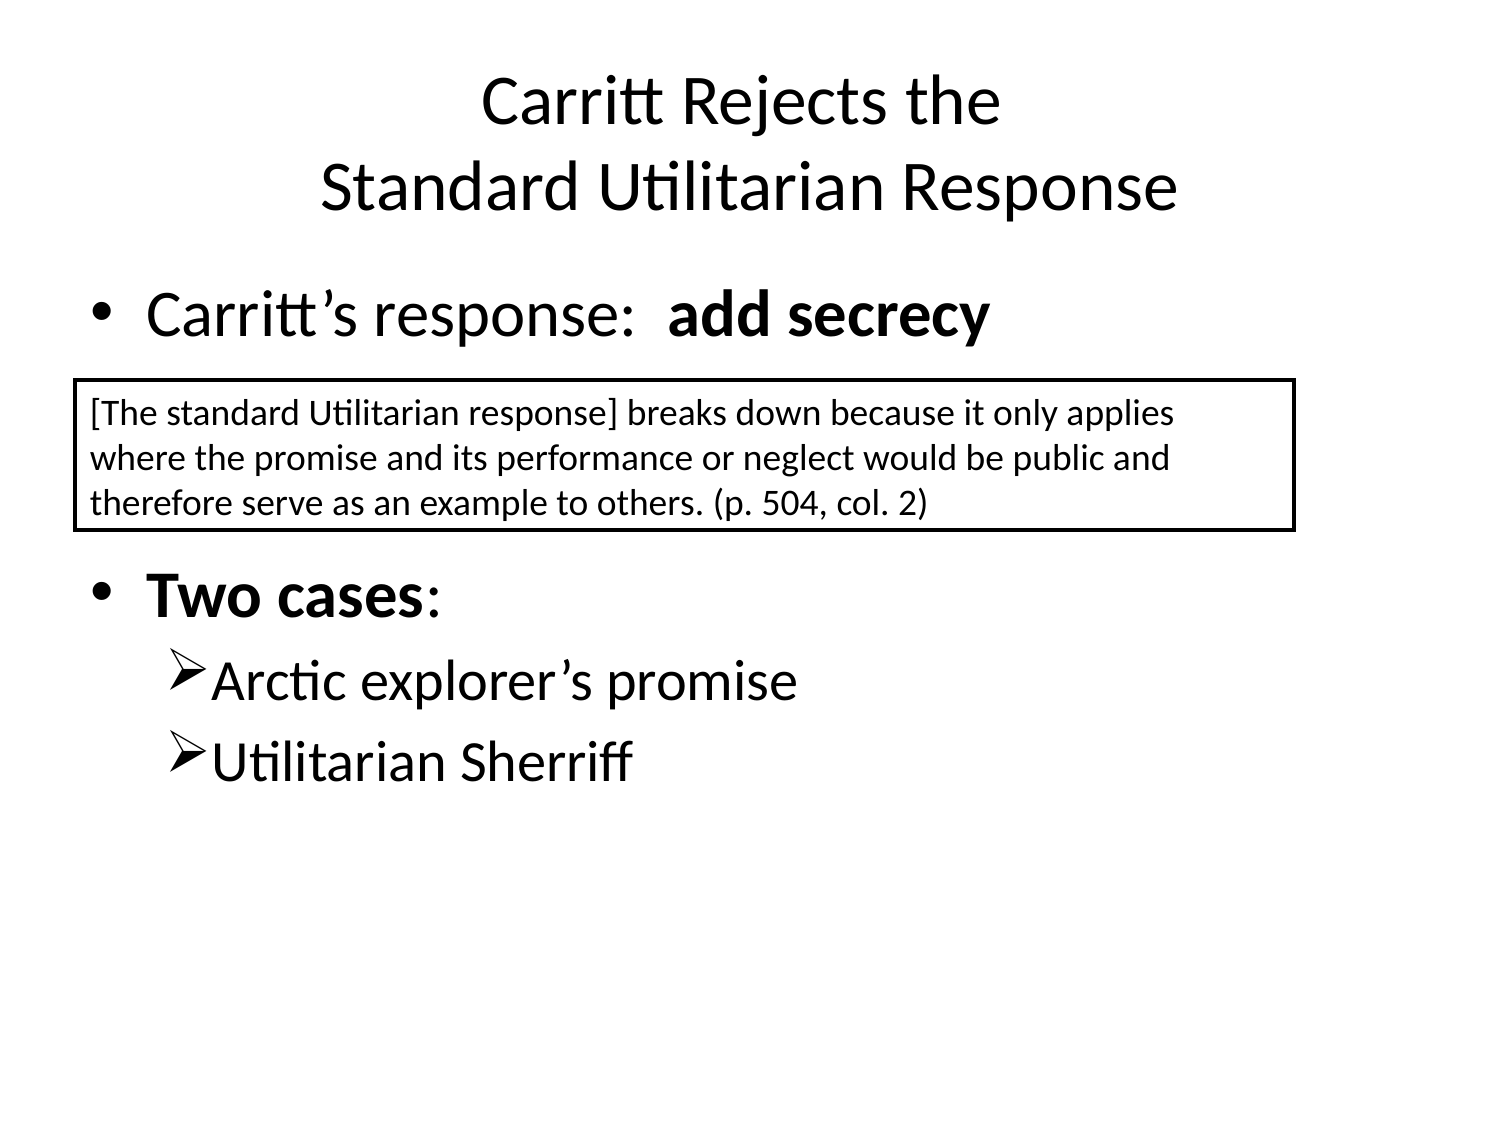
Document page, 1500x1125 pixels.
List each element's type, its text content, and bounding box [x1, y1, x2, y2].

list Carritt’s response: add secrecy Two cases: Arctic explorer’s promise Utilitarian Sherriff [75, 262, 1425, 1005]
title Carritt Rejects the Standard Utilitarian Response [75, 45, 1425, 233]
text_box [The standard Utilitarian response] breaks down because it only applies where the promise and its performance or neglect would be public and therefore serve as an example to others. (p. 504, col. 2) [75, 380, 1295, 530]
